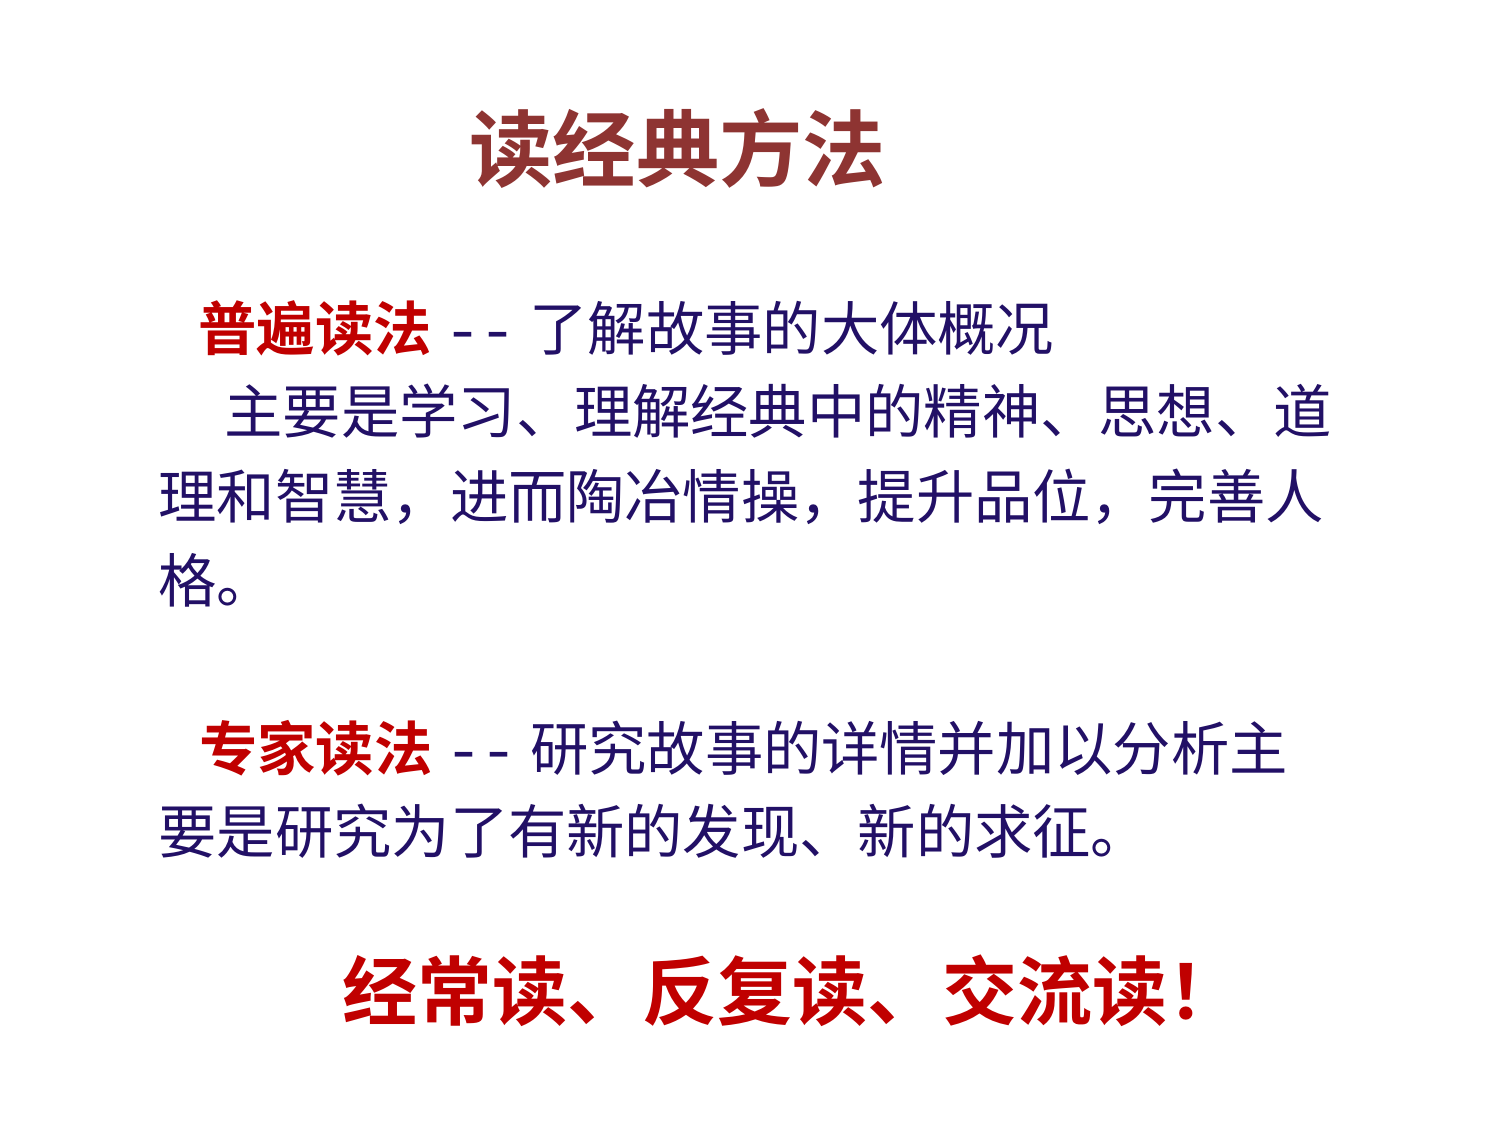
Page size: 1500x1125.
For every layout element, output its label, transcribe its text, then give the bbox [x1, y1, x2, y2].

text_box 普遍读法--了解故事的大体概况 主要是学习、理解经典中的精神、思想、道理和智慧，进而陶冶情操，提升品位，完善人格。 专家读法--研究故事的详情并加以分析主要是研究为了有新的发现、新的求征。 [144, 270, 1356, 873]
text_box 经常读、反复读、交流读！ [328, 937, 1278, 1043]
text_box 读经典方法 [454, 90, 901, 205]
